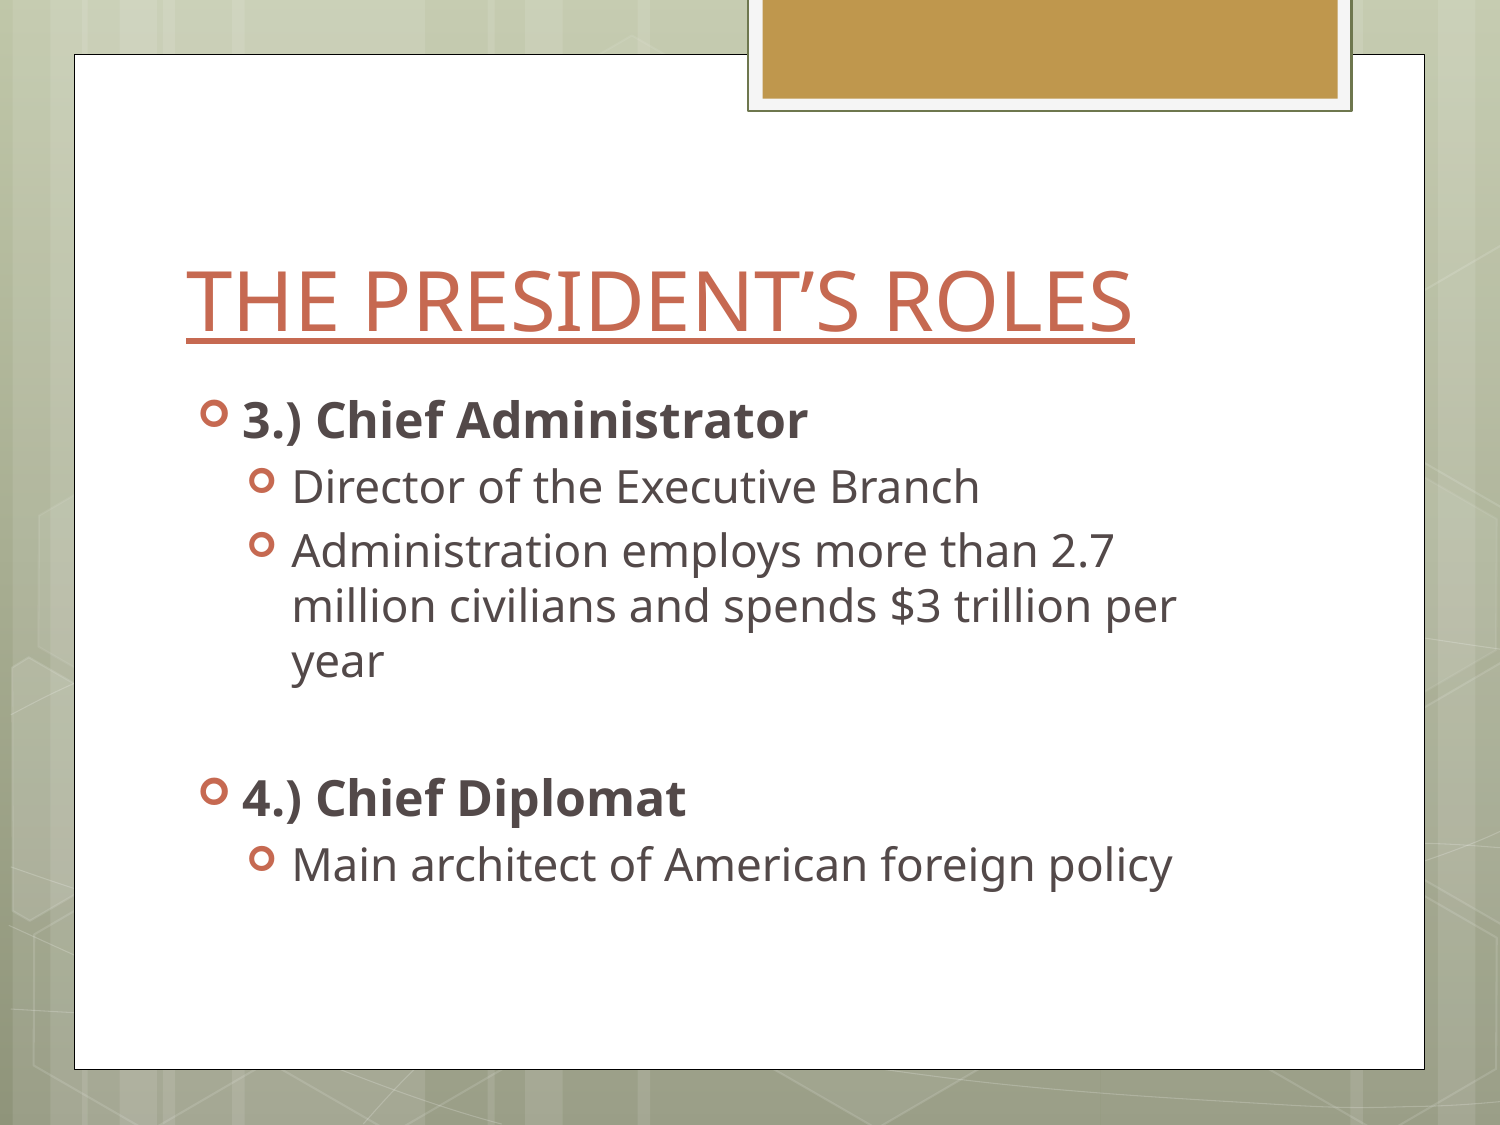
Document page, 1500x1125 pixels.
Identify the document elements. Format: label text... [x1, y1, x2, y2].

title THE PRESIDENT’S ROLES [171, 168, 1324, 357]
list 3.) Chief Administrator Director of the Executive Branch Administration employs more than 2.7 million civilians and spends $3 trillion per year 4.) Chief Diplomat Main architect of American foreign policy [171, 381, 1283, 957]
